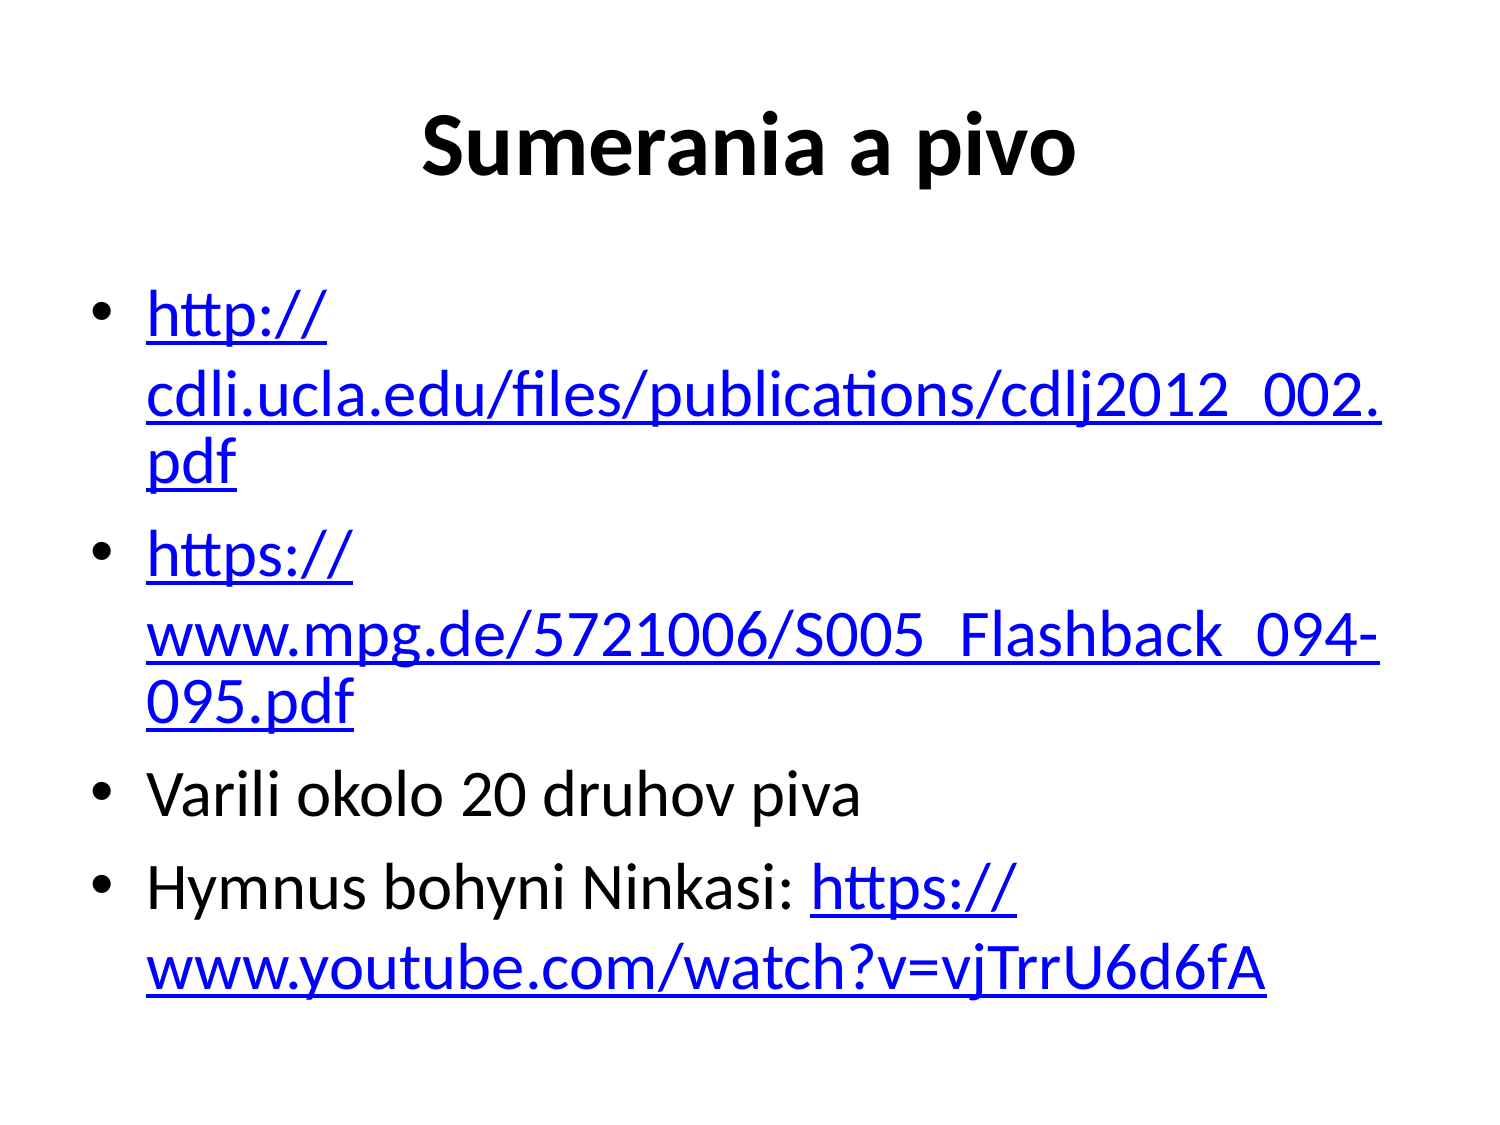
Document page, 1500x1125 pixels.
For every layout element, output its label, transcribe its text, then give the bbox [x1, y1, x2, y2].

title Sumerania a pivo [75, 45, 1425, 233]
list http://cdli.ucla.edu/files/publications/cdlj2012_002.pdf https://www.mpg.de/5721006/S005_Flashback_094-095.pdf Varili okolo 20 druhov piva Hymnus bohyni Ninkasi: https://www.youtube.com/watch?v=vjTrrU6d6fA [75, 262, 1425, 1005]
